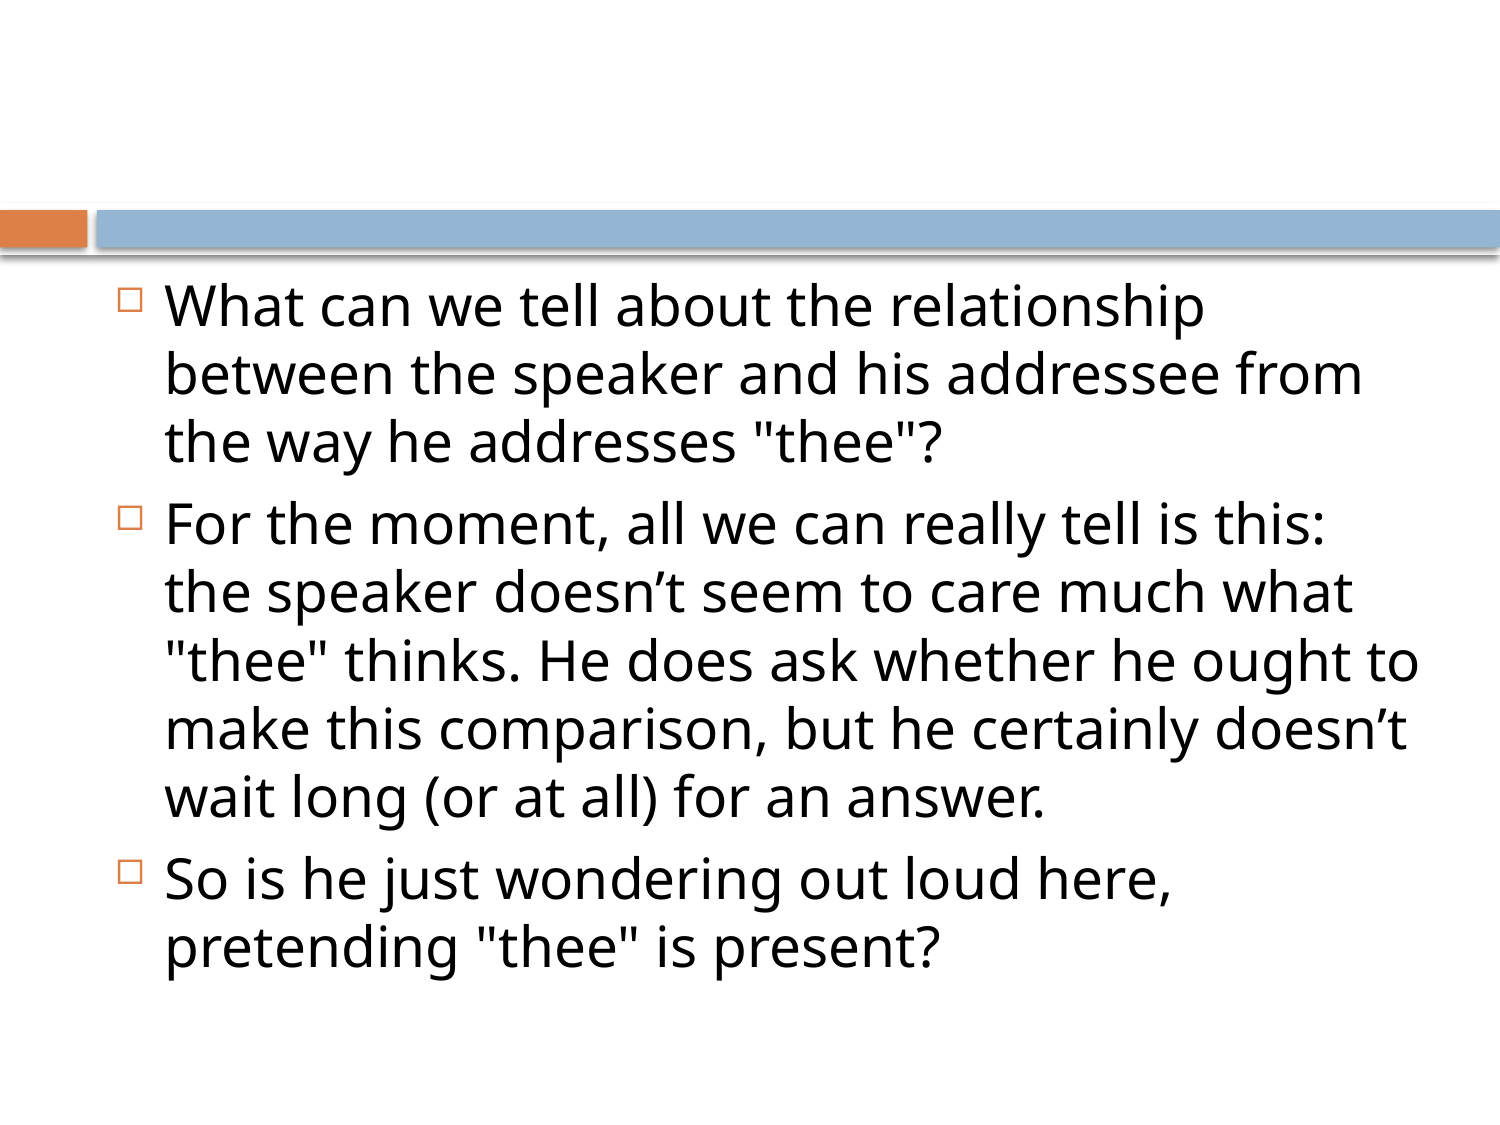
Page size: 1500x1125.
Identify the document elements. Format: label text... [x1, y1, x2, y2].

list What can we tell about the relationship between the speaker and his addressee from the way he addresses "thee"? For the moment, all we can really tell is this: the speaker doesn’t seem to care much what "thee" thinks. He does ask whether he ought to make this comparison, but he certainly doesn’t wait long (or at all) for an answer. So is he just wondering out loud here, pretending "thee" is present? [100, 262, 1438, 1000]
